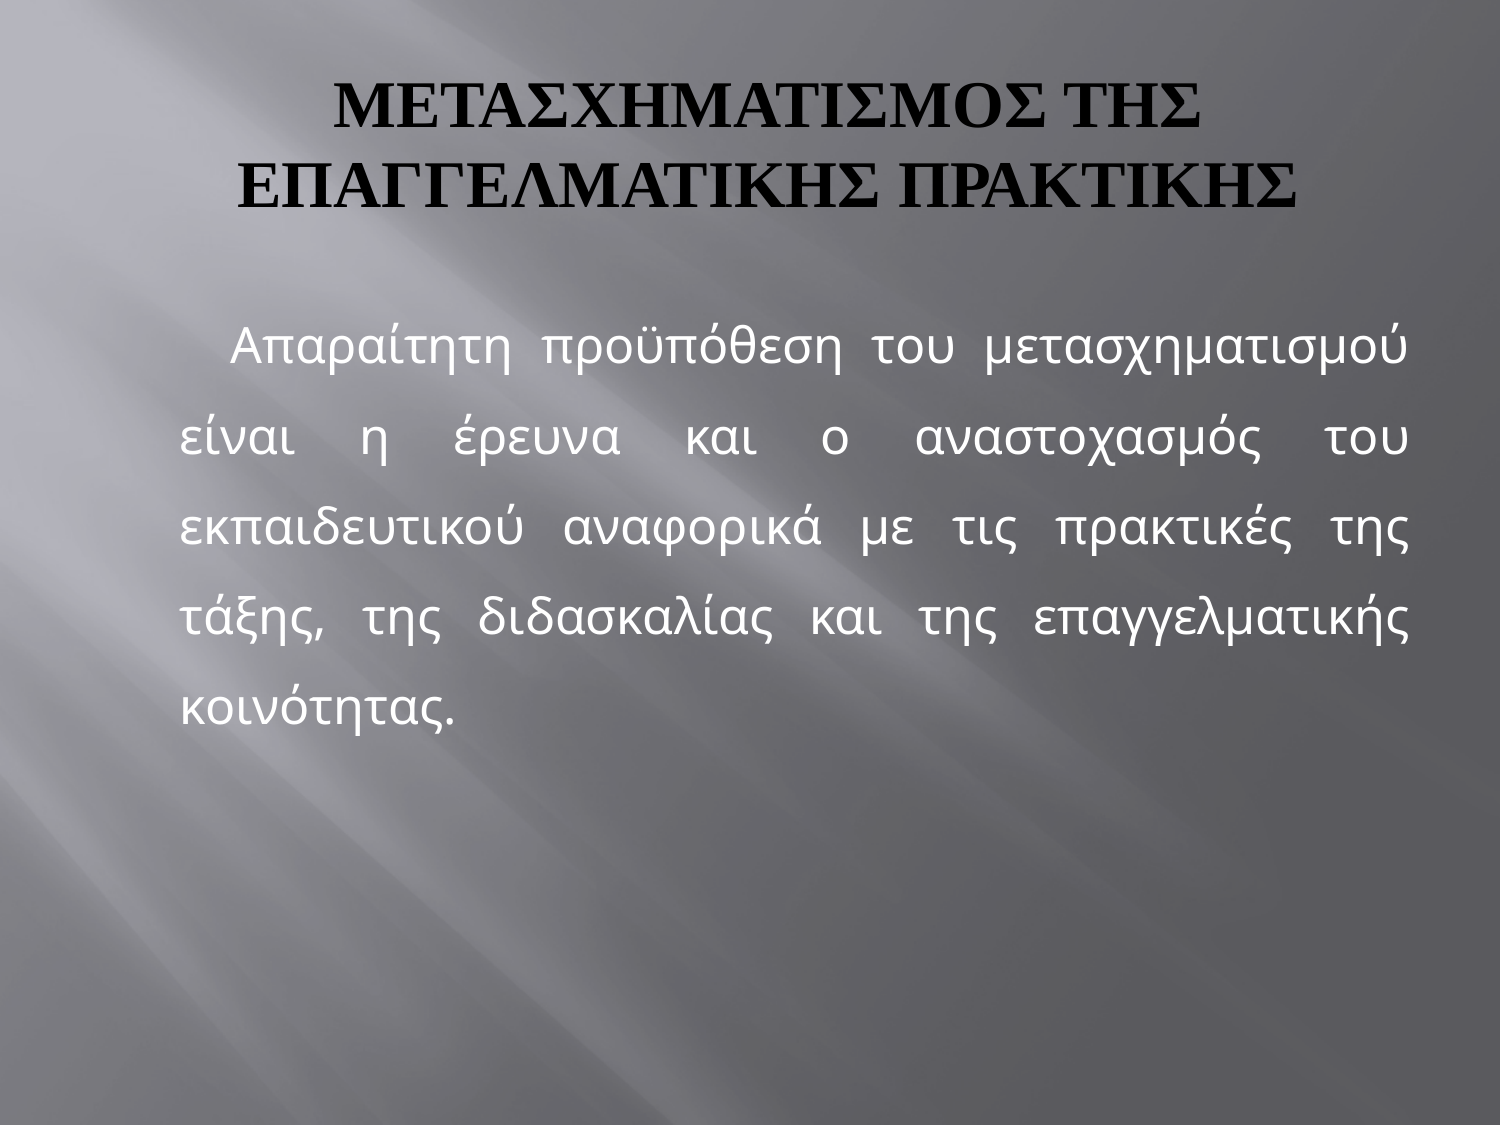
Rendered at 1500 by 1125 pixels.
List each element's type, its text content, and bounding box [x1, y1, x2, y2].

title ΜΕΤΑΣΧΗΜΑΤΙΣΜΟΣ ΤΗΣ ΕΠΑΓΓΕΛΜΑΤΙΚΗΣ ΠΡΑΚΤΙΚΗΣ [93, 46, 1444, 235]
list Απαραίτητη προϋπόθεση του μετασχηματισμού είναι η έρευνα και ο αναστοχασμός του εκπαιδευτικού αναφορικά με τις πρακτικές της τάξης, της διδασκαλίας και της επαγγελματικής κοινότητας. [75, 262, 1425, 1035]
